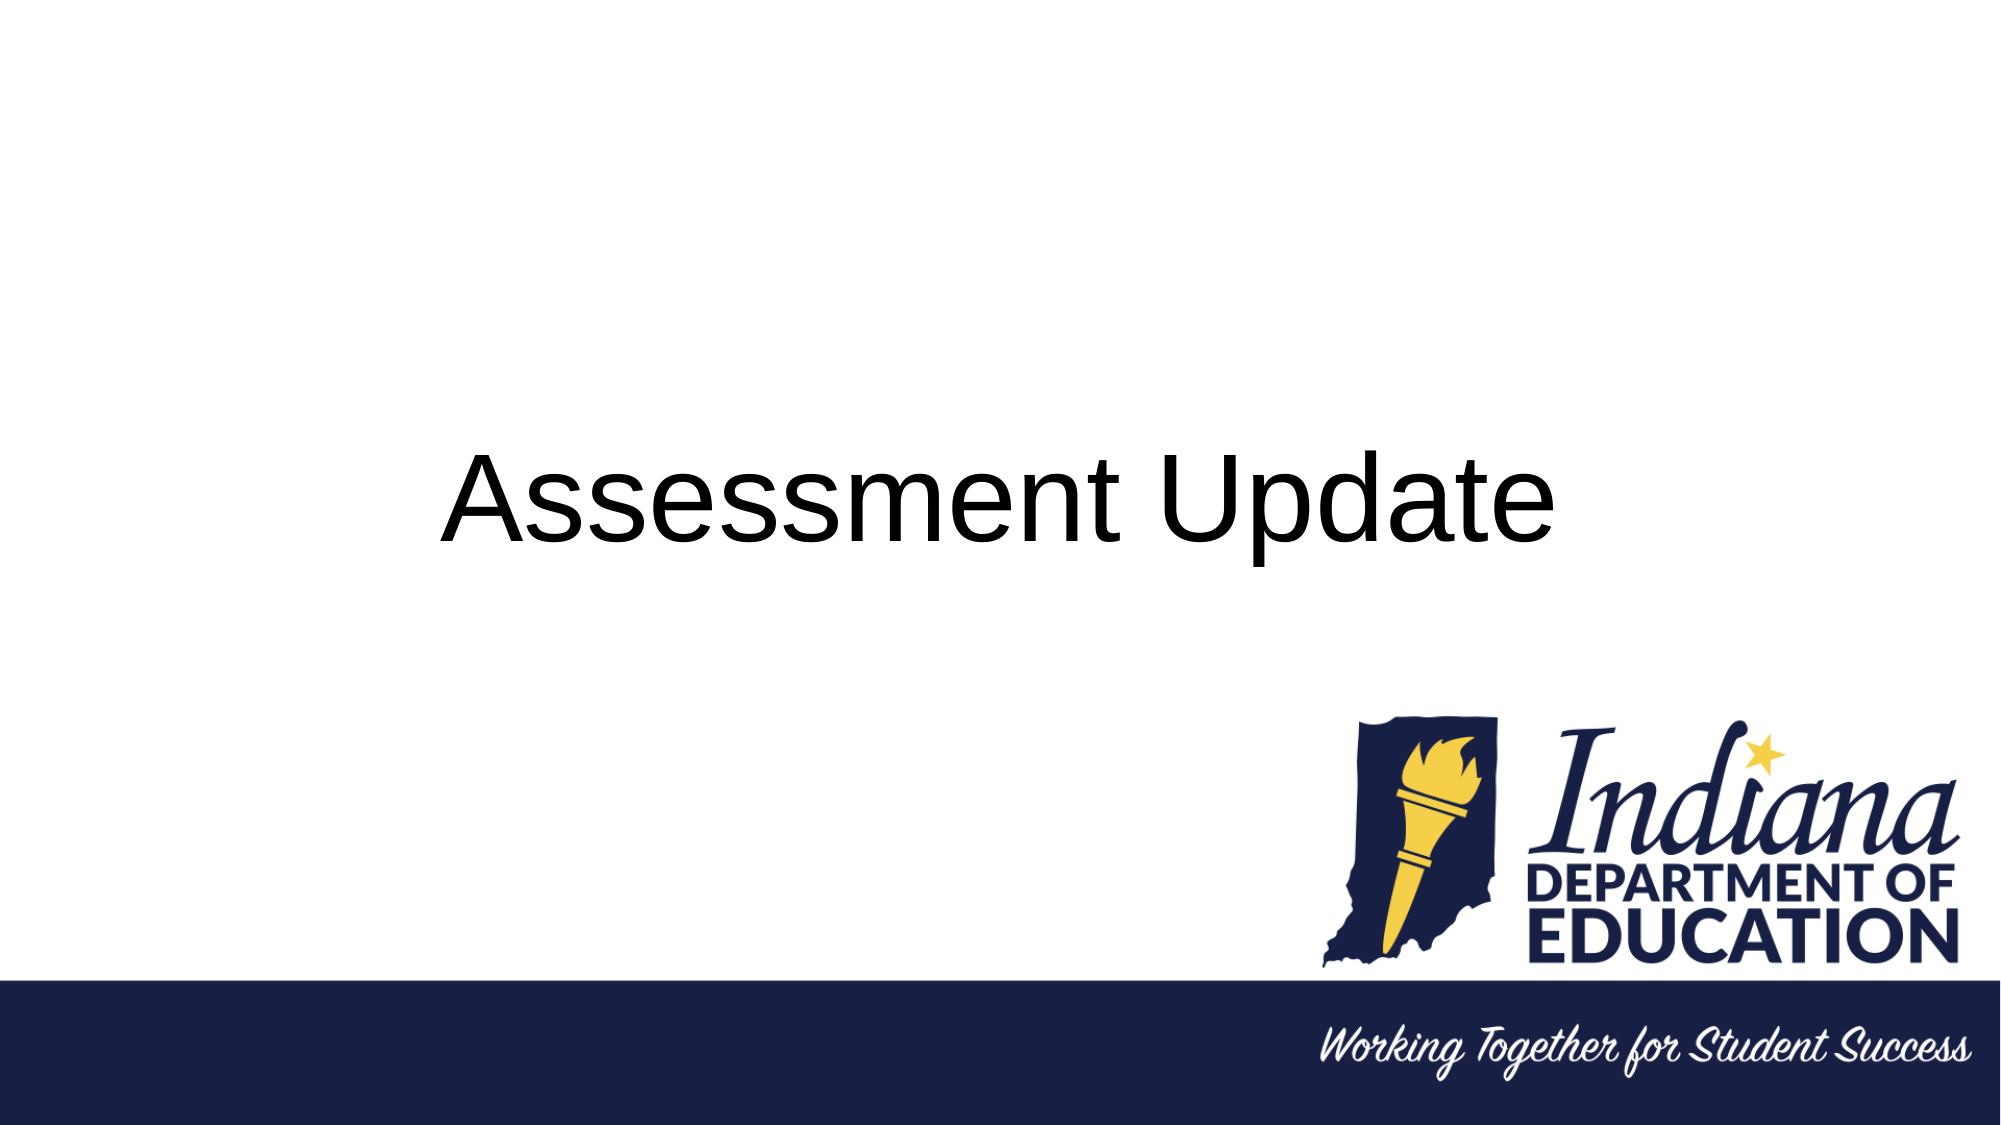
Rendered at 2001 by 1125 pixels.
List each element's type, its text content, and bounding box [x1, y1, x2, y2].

title Assessment Update [249, 184, 1750, 576]
picture [0, 0, 2001, 1125]
